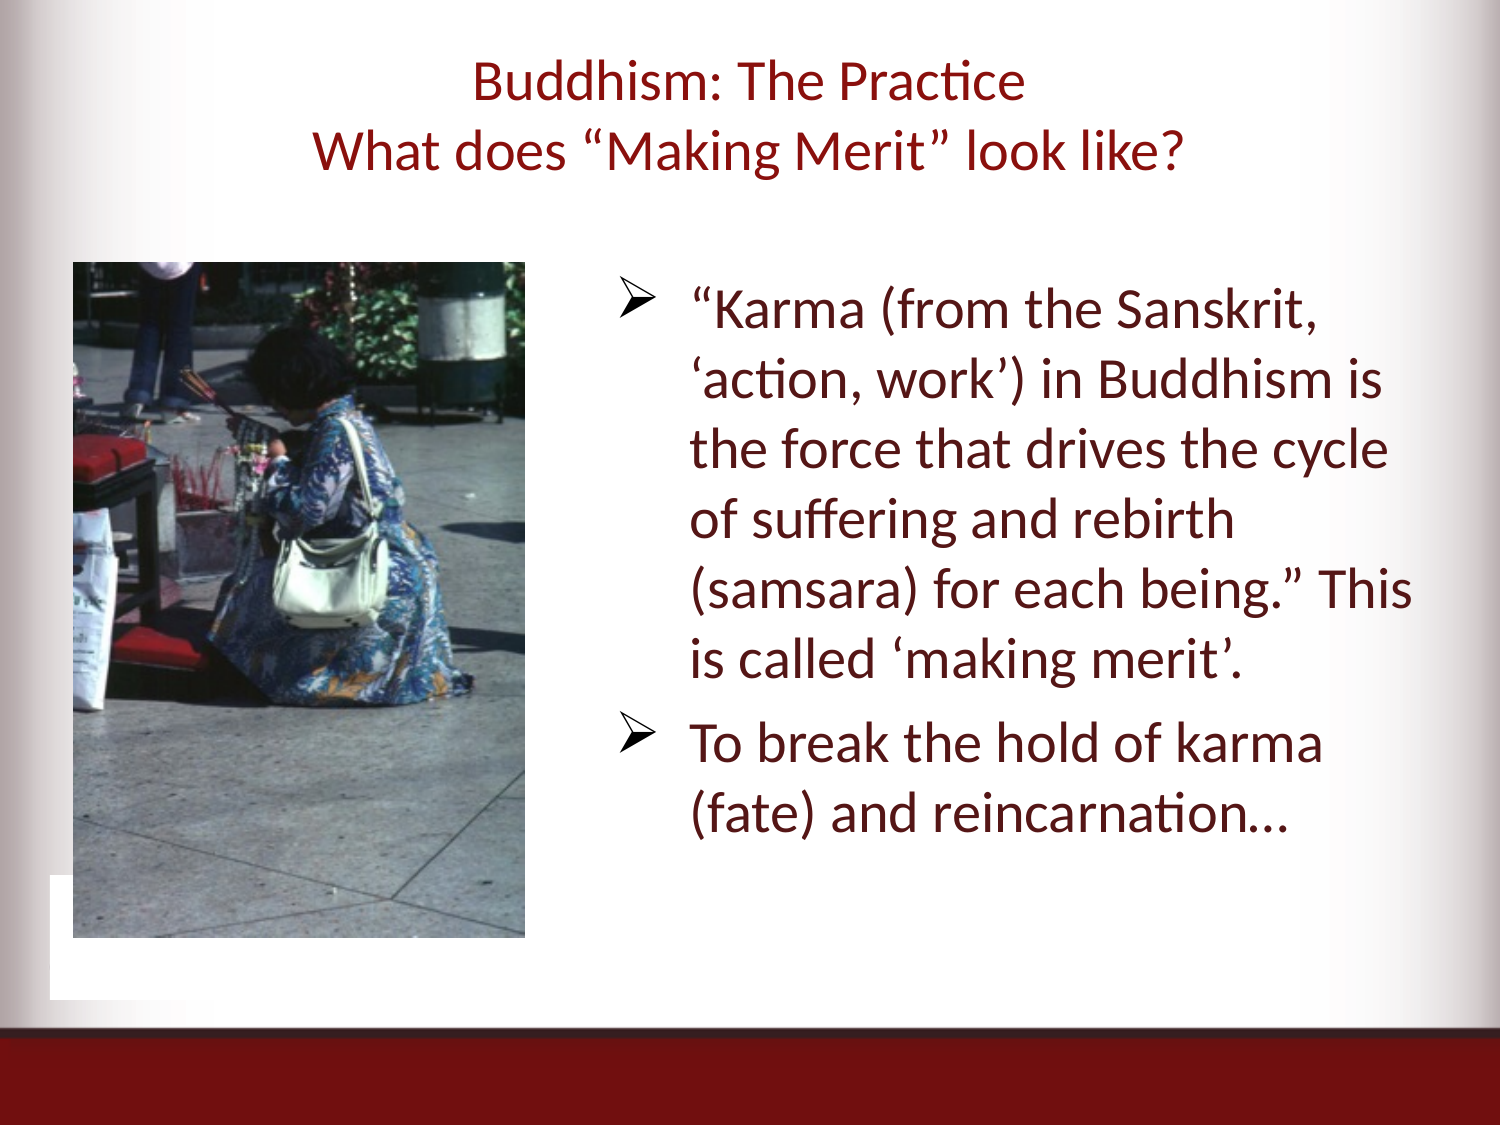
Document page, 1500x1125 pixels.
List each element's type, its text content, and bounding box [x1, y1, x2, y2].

text_box [49, 875, 338, 1000]
title Buddhism: The Practice What does “Making Merit” look like? [112, 24, 1388, 201]
picture [0, 0, 1500, 1125]
list “Karma (from the Sanskrit, ‘action, work’) in Buddhism is the force that drives the cycle of suffering and rebirth (samsara) for each being.” This is called ‘making merit’. To break the hold of karma (fate) and reincarnation… [524, 262, 1438, 951]
